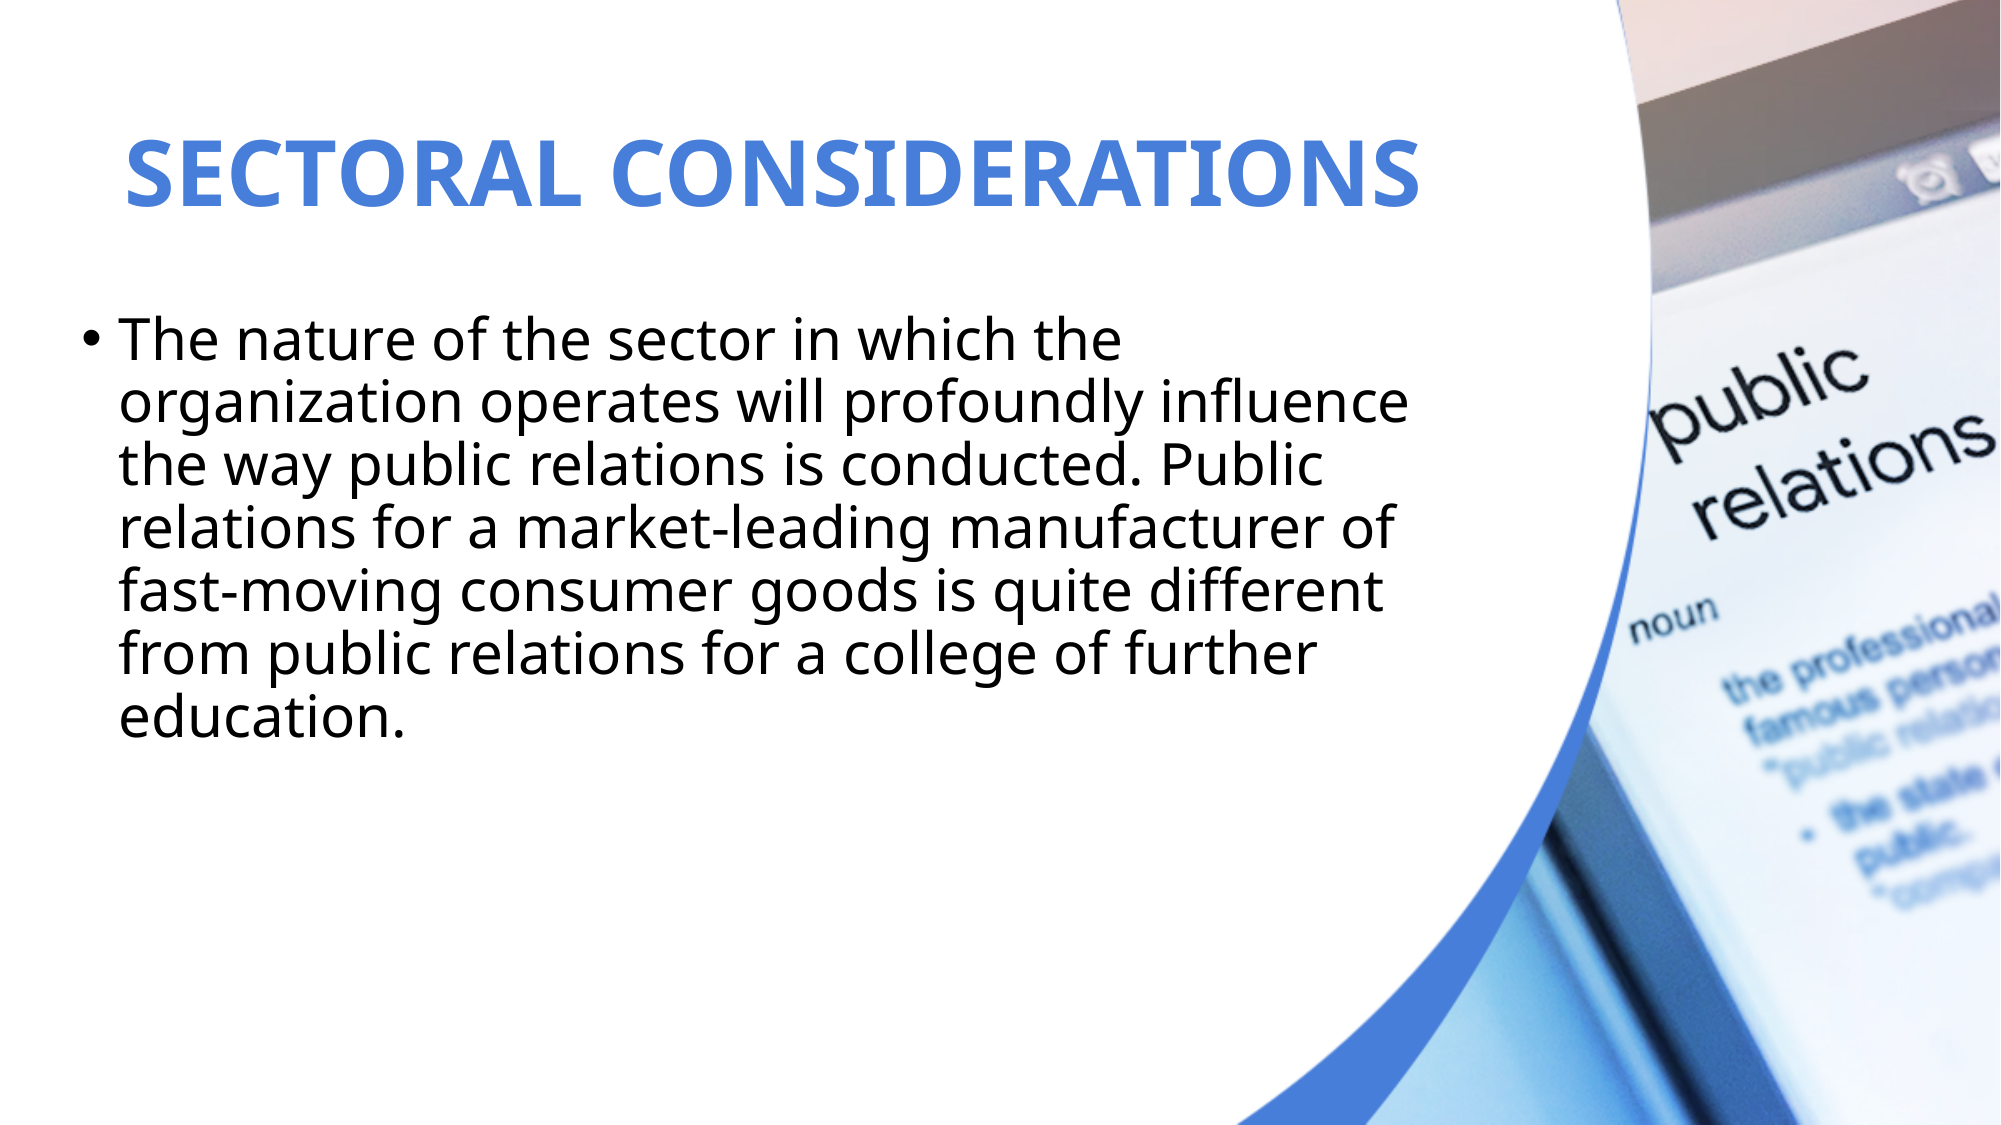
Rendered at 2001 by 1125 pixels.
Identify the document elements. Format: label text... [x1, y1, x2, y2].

picture [0, 0, 2001, 1125]
list The nature of the sector in which the organization operates will profoundly influence the way public relations is conducted. Public relations for a market-leading manufacturer of fast-moving consumer goods is quite different from public relations for a college of further education. [66, 302, 1482, 1022]
title SECTORAL CONSIDERATIONS [66, 68, 1482, 286]
